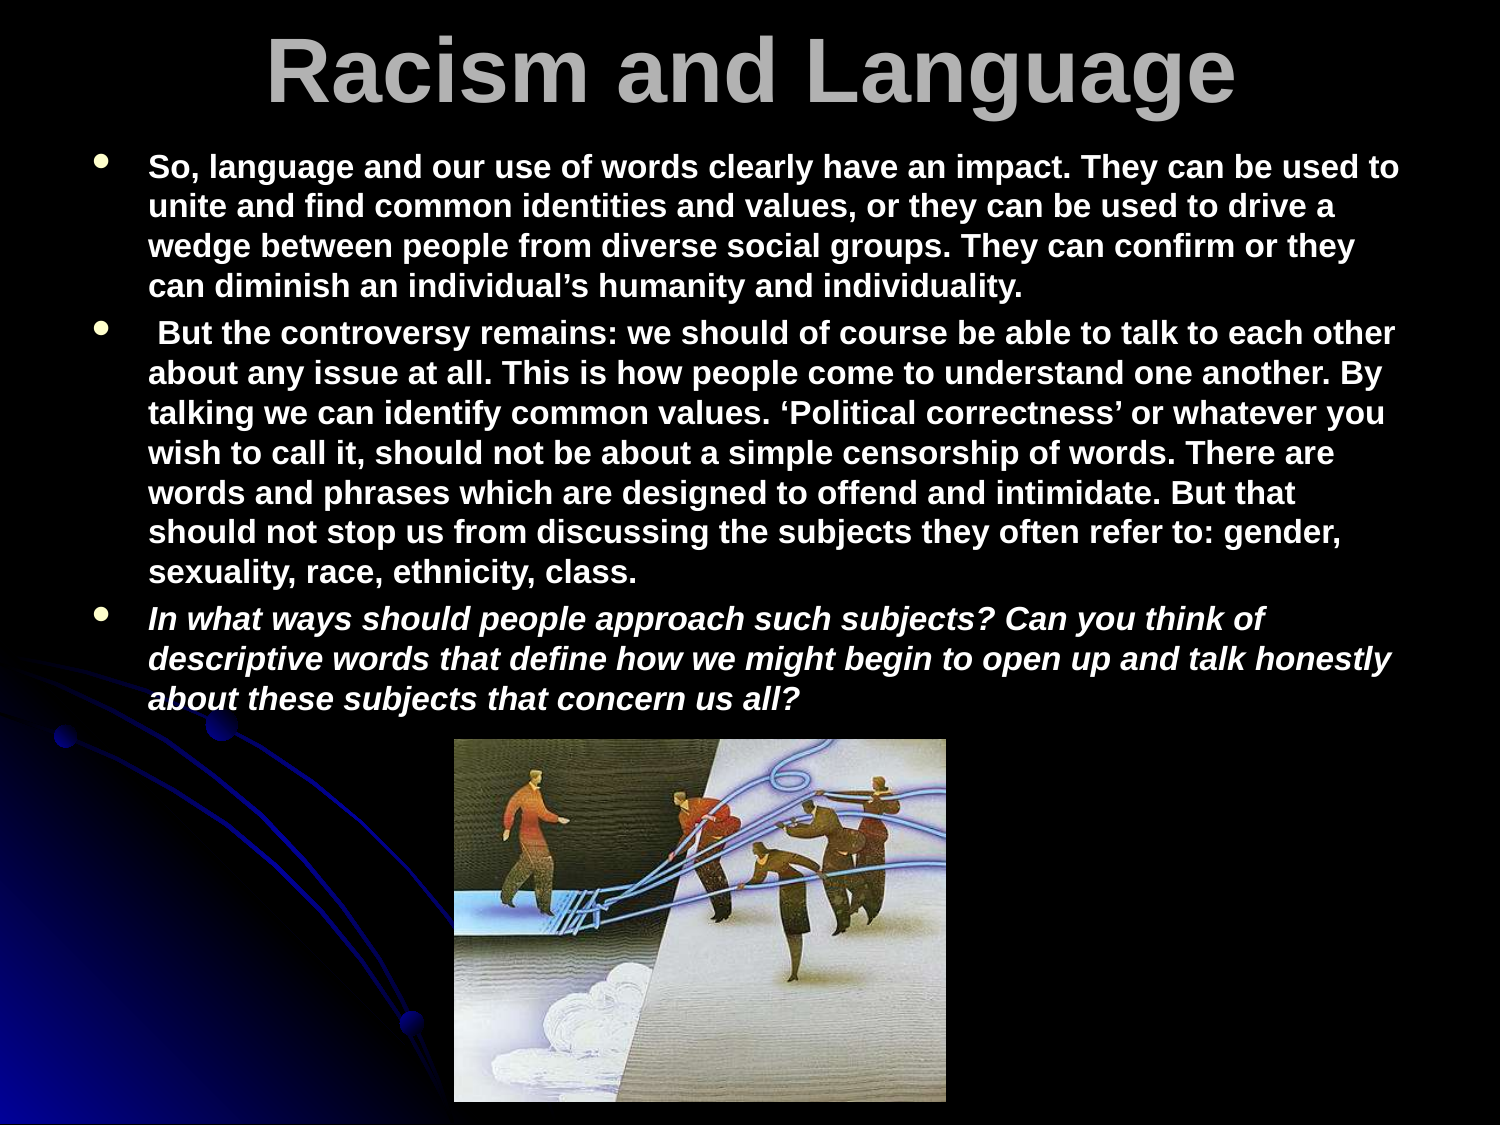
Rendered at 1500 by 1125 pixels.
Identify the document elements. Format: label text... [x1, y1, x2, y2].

list So, language and our use of words clearly have an impact. They can be used to unite and find common identities and values, or they can be used to drive a wedge between people from diverse social groups. They can confirm or they can diminish an individual’s humanity and individuality. But the controversy remains: we should of course be able to talk to each other about any issue at all. This is how people come to understand one another. By talking we can identify common values. ‘Political correctness’ or whatever you wish to call it, should not be about a simple censorship of words. There are words and phrases which are designed to offend and intimidate. But that should not stop us from discussing the subjects they often refer to: gender, sexuality, race, ethnicity, class. In what ways should people approach such subjects? Can you think of descriptive words that define how we might begin to open up and talk honestly about these subjects that concern us all? [76, 137, 1427, 881]
picture [454, 739, 946, 1102]
title Racism and Language [76, 0, 1427, 137]
